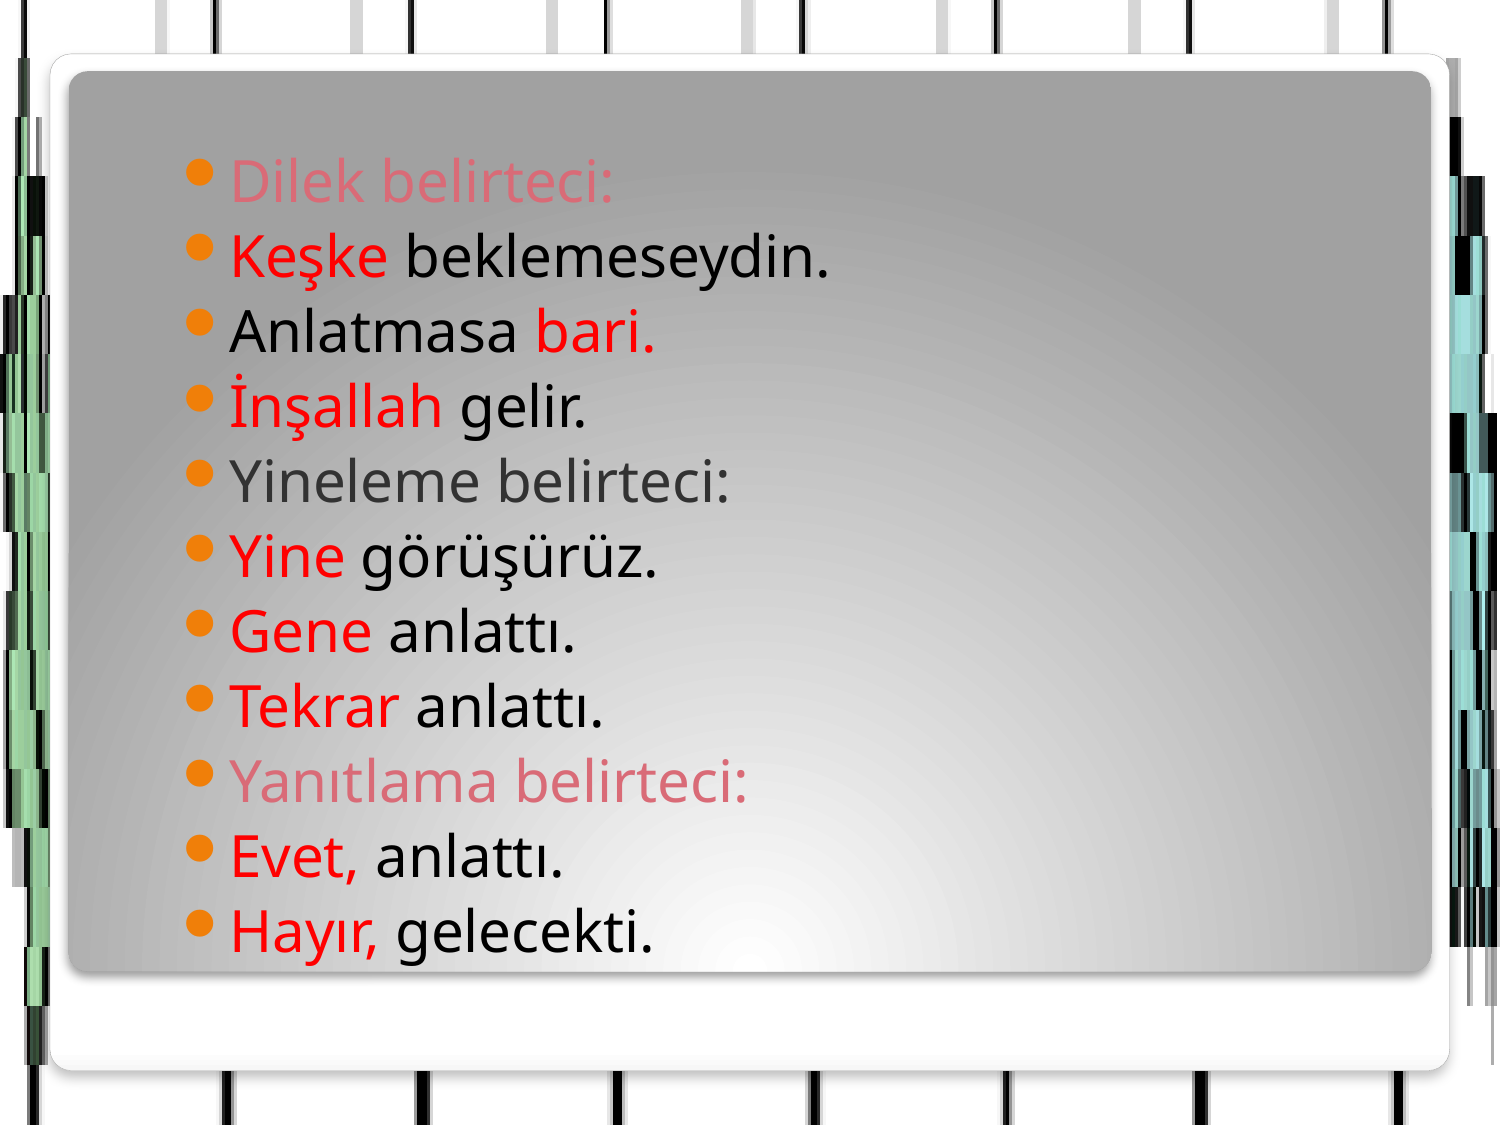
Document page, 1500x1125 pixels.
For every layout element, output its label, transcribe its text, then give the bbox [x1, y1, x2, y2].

picture [0, 0, 1500, 1125]
list Dilek belirteci: Keşke beklemeseydin. Anlatmasa bari. İnşallah gelir. Yineleme belirteci: Yine görüşürüz. Gene anlattı. Tekrar anlattı. Yanıtlama belirteci: Evet, anlattı. Hayır, gelecekti. [152, 128, 1428, 1024]
